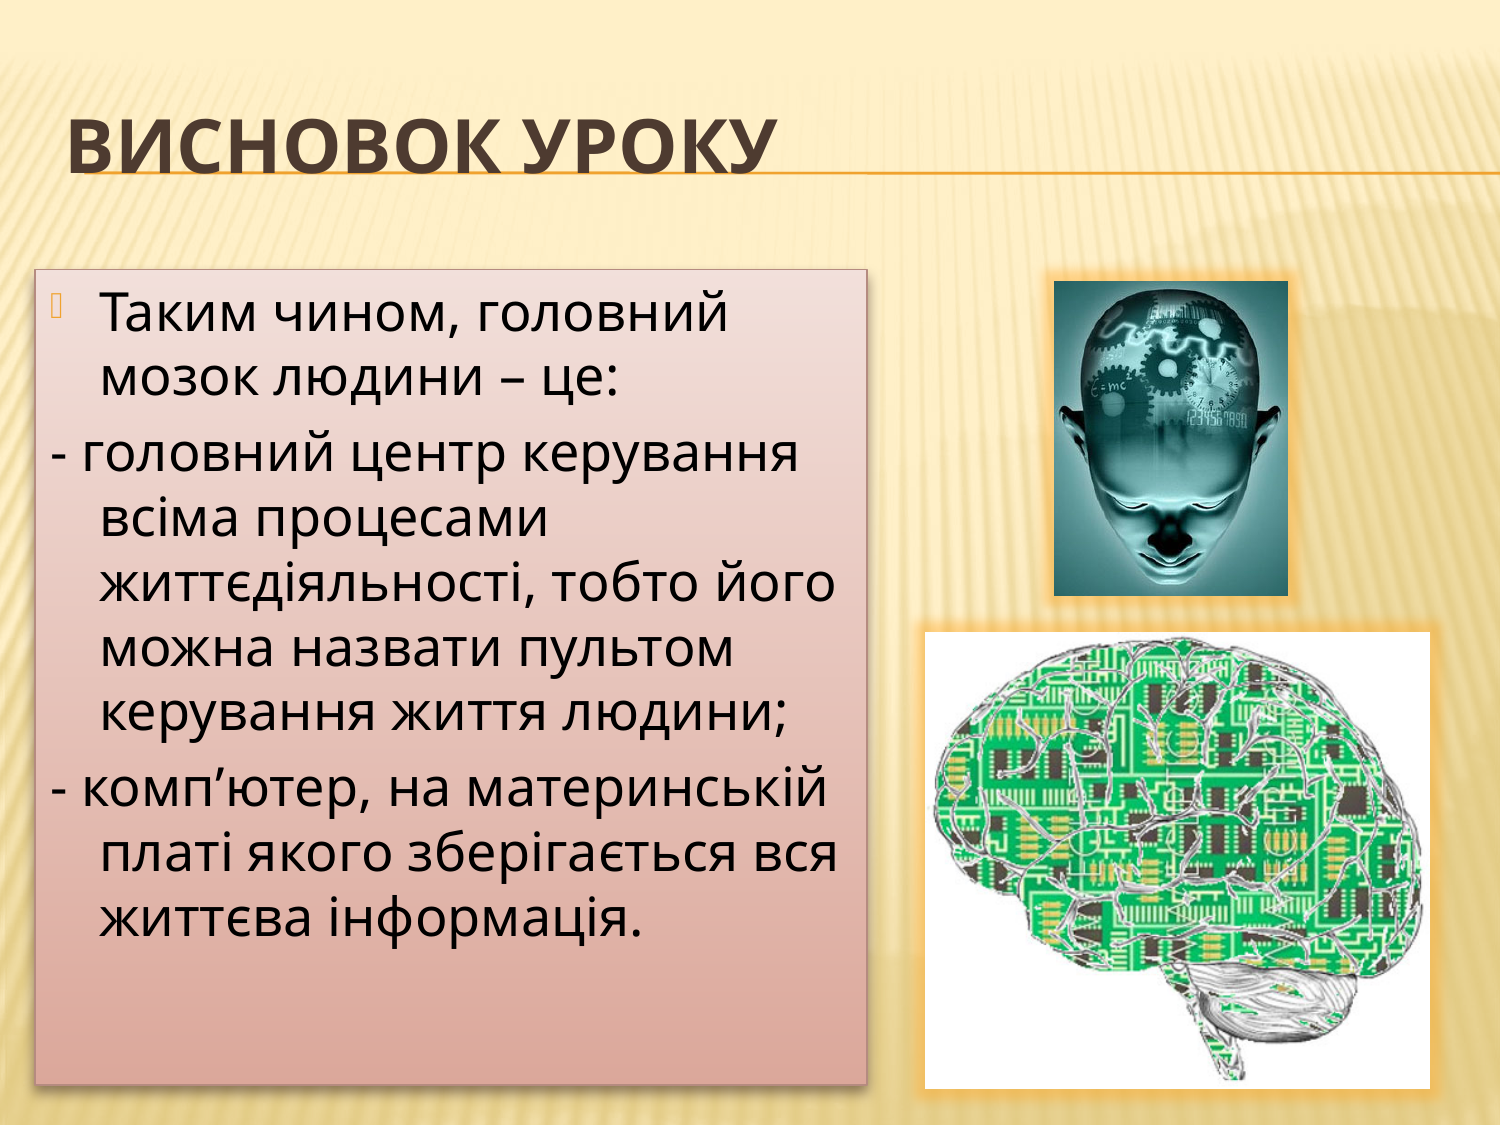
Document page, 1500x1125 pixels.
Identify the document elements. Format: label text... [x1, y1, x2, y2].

title Висновок уроку [50, 75, 1475, 213]
picture [925, 632, 1430, 1090]
picture [1054, 280, 1288, 597]
list Таким чином, головний мозок людини – це: - головний центр керування всіма процесами життєдіяльності, тобто його можна назвати пультом керування життя людини; - комп’ютер, на материнській платі якого зберігається вся життєва інформація. [34, 269, 868, 1086]
